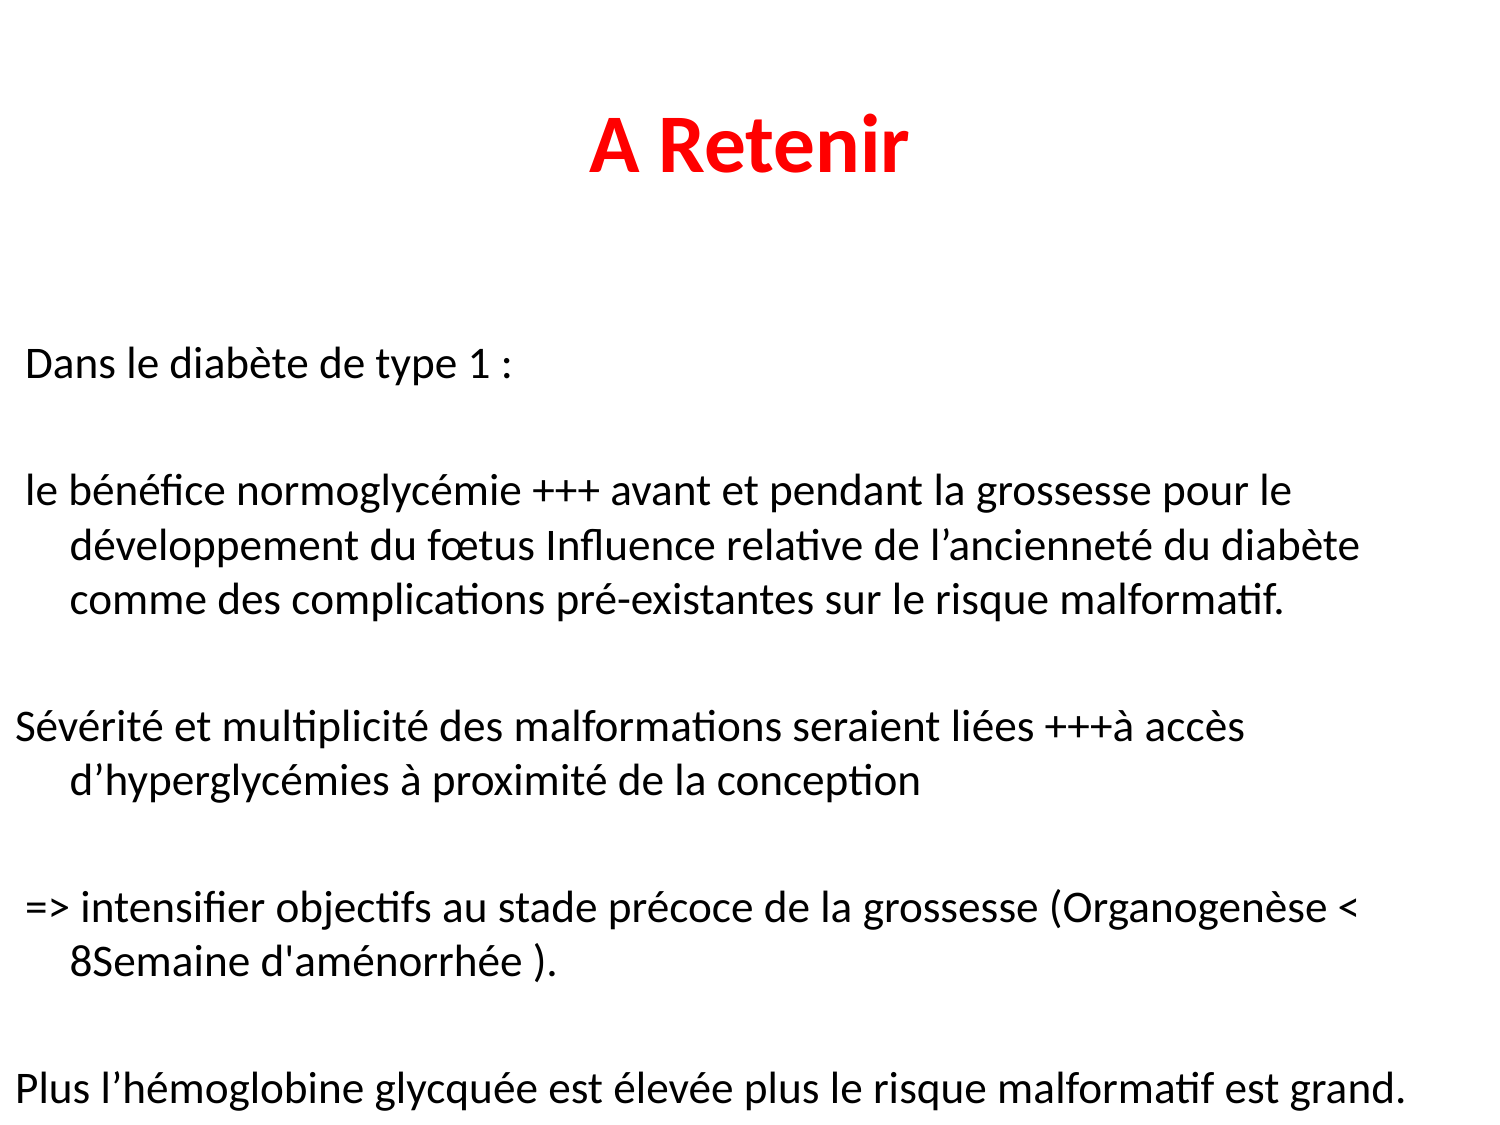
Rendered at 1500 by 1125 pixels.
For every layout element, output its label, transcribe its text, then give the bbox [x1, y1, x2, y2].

title A Retenir [75, 45, 1425, 233]
list Dans le diabète de type 1 : le bénéfice normoglycémie +++ avant et pendant la grossesse pour le développement du fœtus Influence relative de l’ancienneté du diabète comme des complications pré-existantes sur le risque malformatif. Sévérité et multiplicité des malformations seraient liées +++à accès d’hyperglycémies à proximité de la conception => intensifier objectifs au stade précoce de la grossesse (Organogenèse < 8Semaine d'aménorrhée ). Plus l’hémoglobine glycquée est élevée plus le risque malformatif est grand. [0, 262, 1500, 1125]
